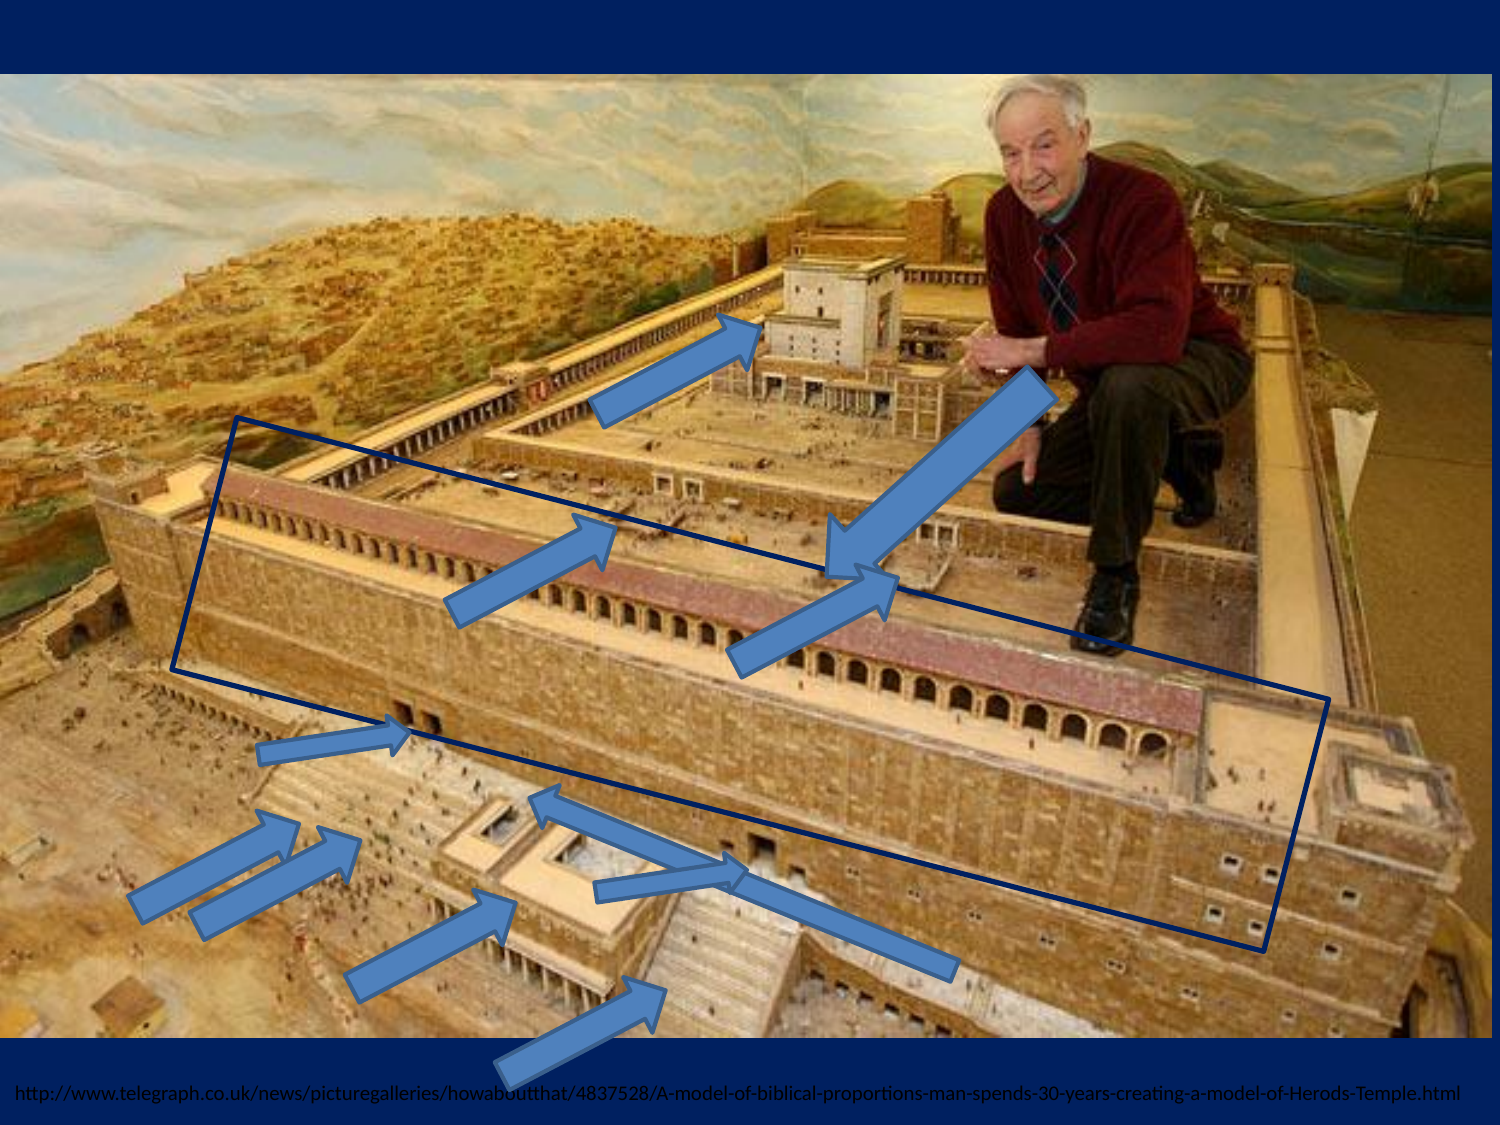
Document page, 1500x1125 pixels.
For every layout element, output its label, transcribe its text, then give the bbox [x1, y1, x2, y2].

text_box [492, 1045, 600, 1093]
text_box http://www.telegraph.co.uk/news/picturegalleries/howaboutthat/4837528/A-model-of-biblical-proportions-man-spends-30-years-creating-a-model-of-Herods-Temple.html [0, 1072, 1500, 1112]
picture [0, 74, 1492, 1038]
